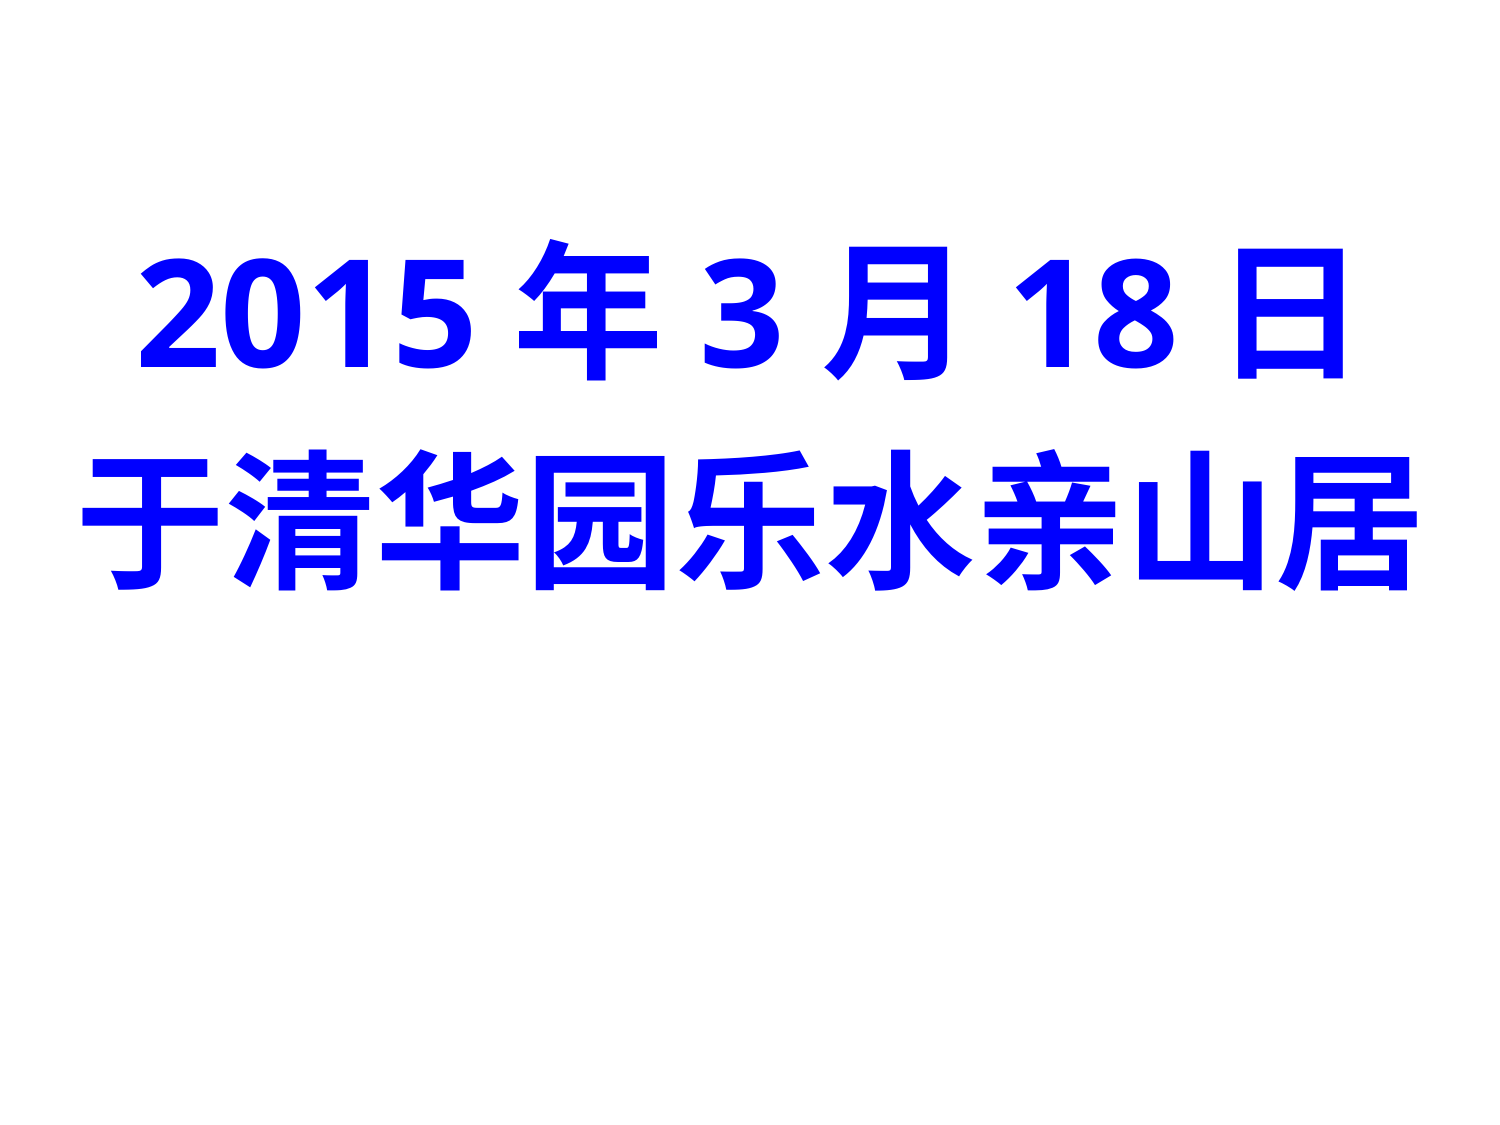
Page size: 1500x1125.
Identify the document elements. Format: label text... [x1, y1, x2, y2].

list 2015年3月18日 于清华园乐水亲山居 [0, 0, 1500, 1125]
